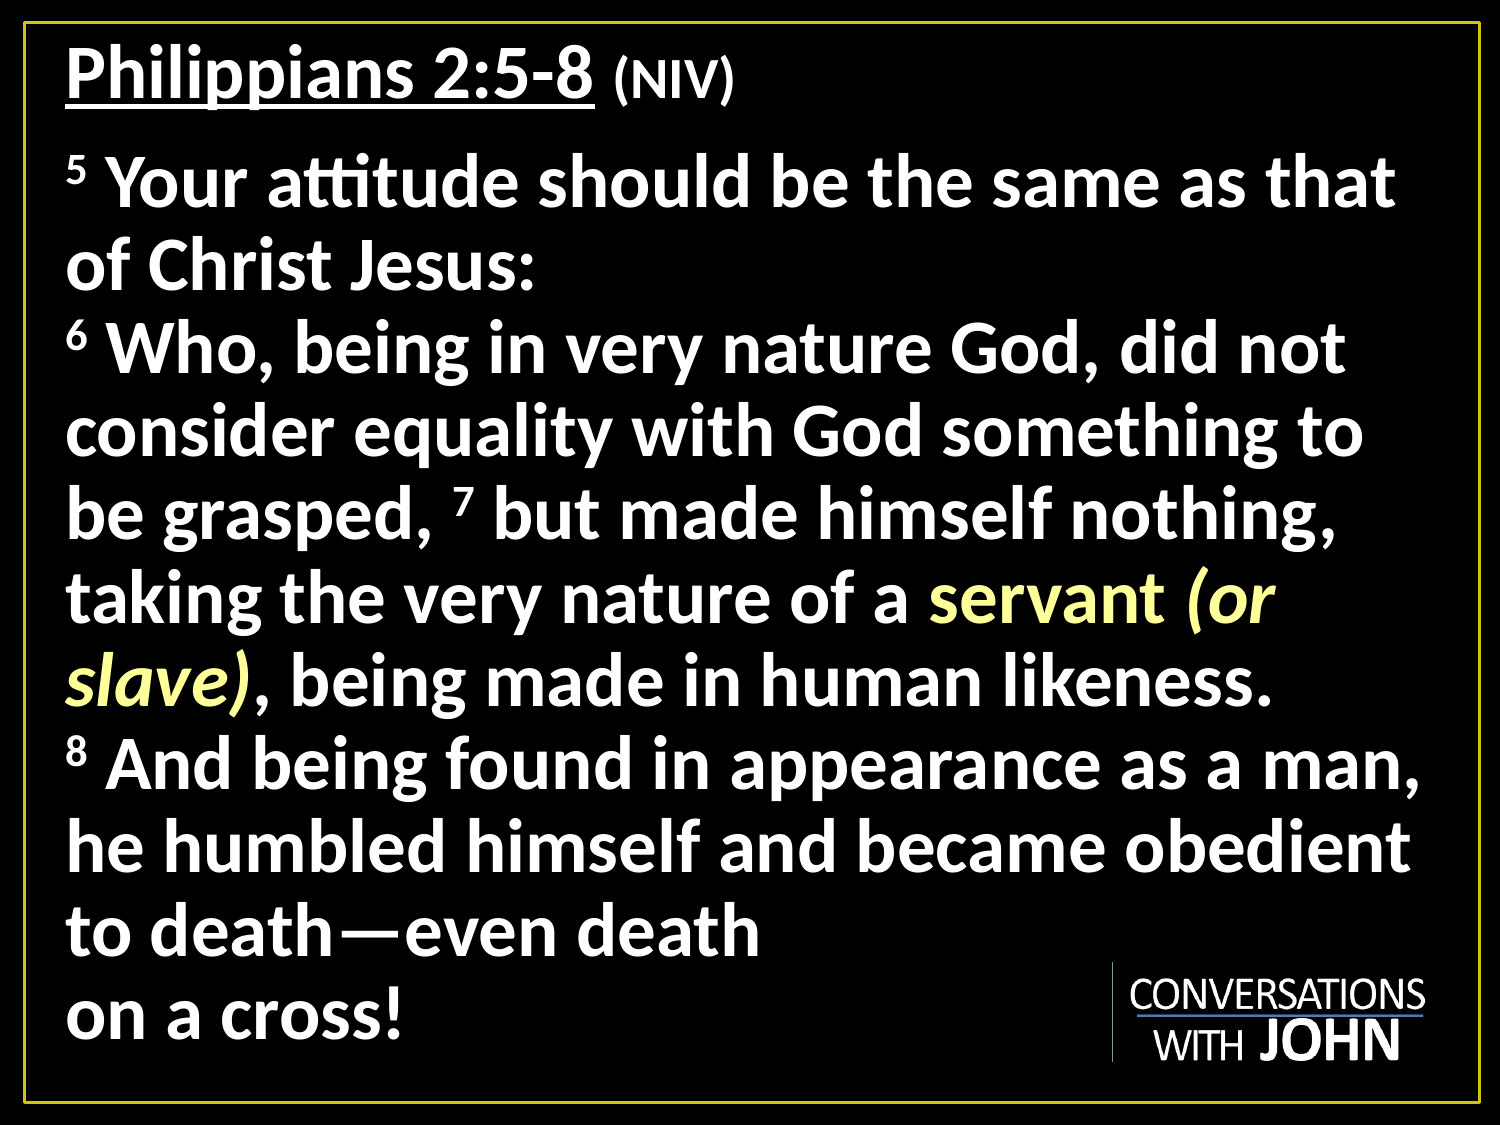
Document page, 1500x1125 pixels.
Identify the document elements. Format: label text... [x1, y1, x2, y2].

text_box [1099, 949, 1463, 1119]
list Philippians 2:5-8 (NIV) 5 Your attitude should be the same as that of Christ Jesus: 6 Who, being in very nature God, did not consider equality with God something to be grasped, 7 but made himself nothing, taking the very nature of a servant (or slave), being made in human likeness. 8 And being found in appearance as a man, he humbled himself and became obedient to death—even death on a cross! [50, 24, 1463, 588]
